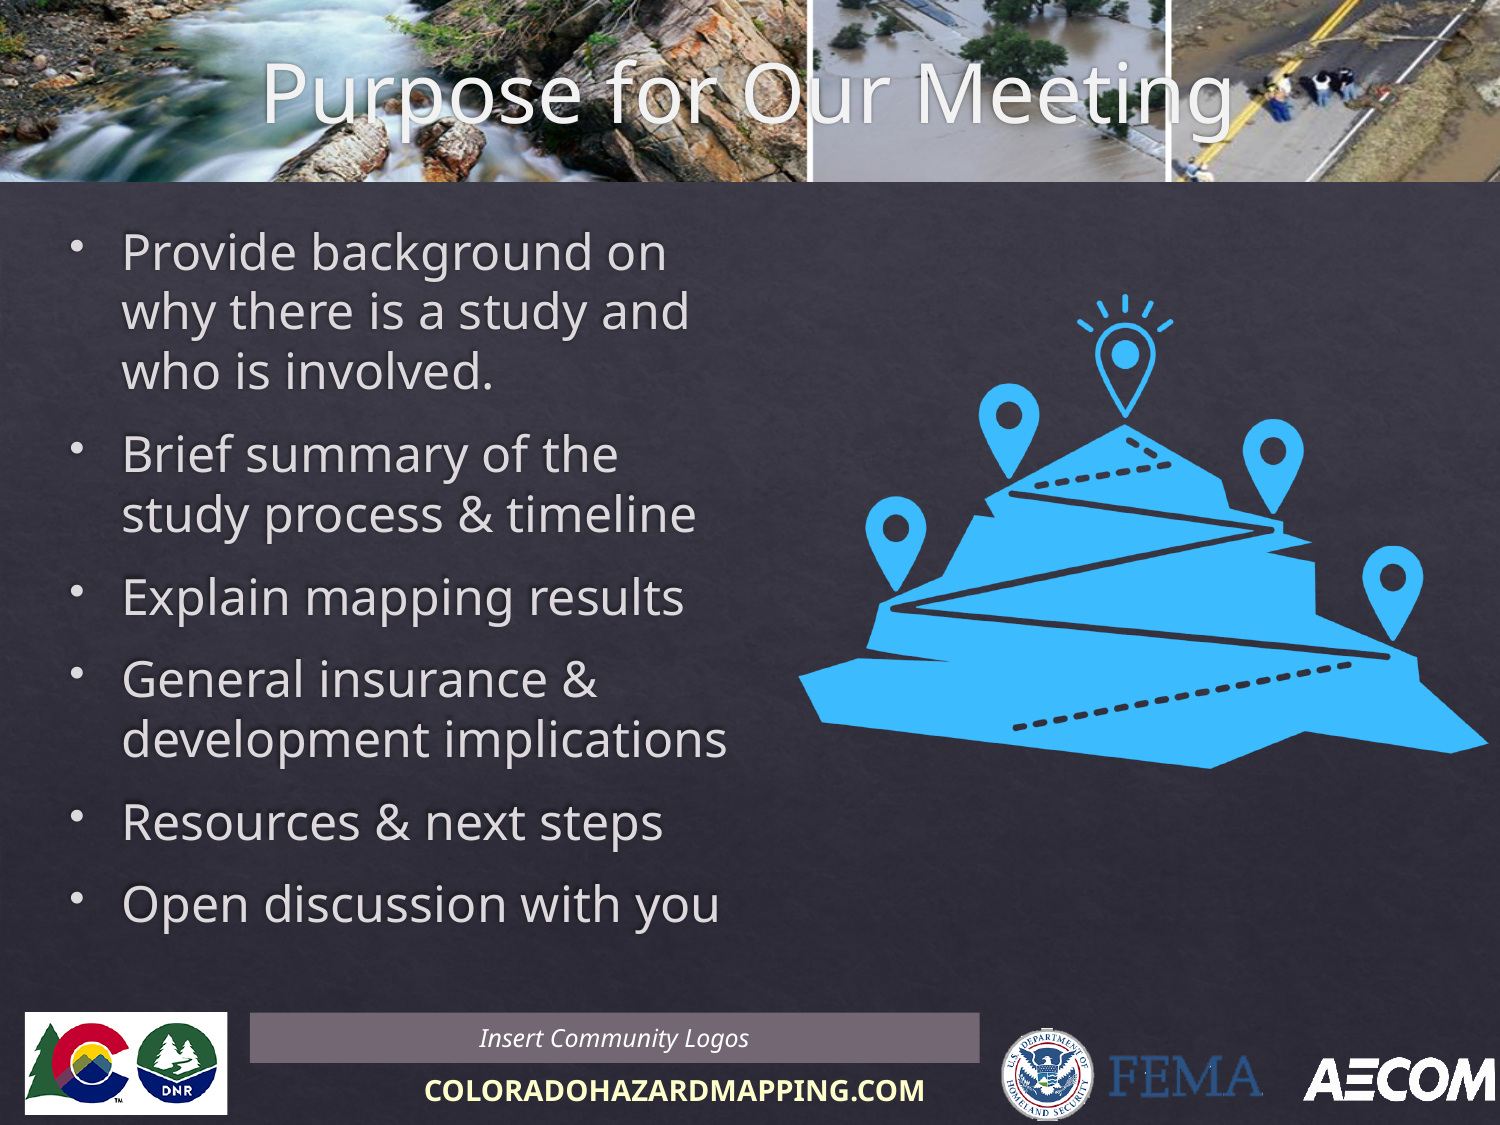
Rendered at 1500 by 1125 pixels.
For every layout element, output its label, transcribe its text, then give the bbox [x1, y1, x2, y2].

picture [0, 0, 1500, 182]
picture [649, 249, 1500, 784]
picture [1282, 1037, 1500, 1121]
list Provide background on why there is a study and who is involved. Brief summary of the study process & timeline Explain mapping results General insurance & development implications Resources & next steps Open discussion with you [50, 212, 775, 988]
title Purpose for Our Meeting [112, 11, 1386, 171]
picture [24, 1012, 228, 1115]
picture [999, 1028, 1263, 1121]
